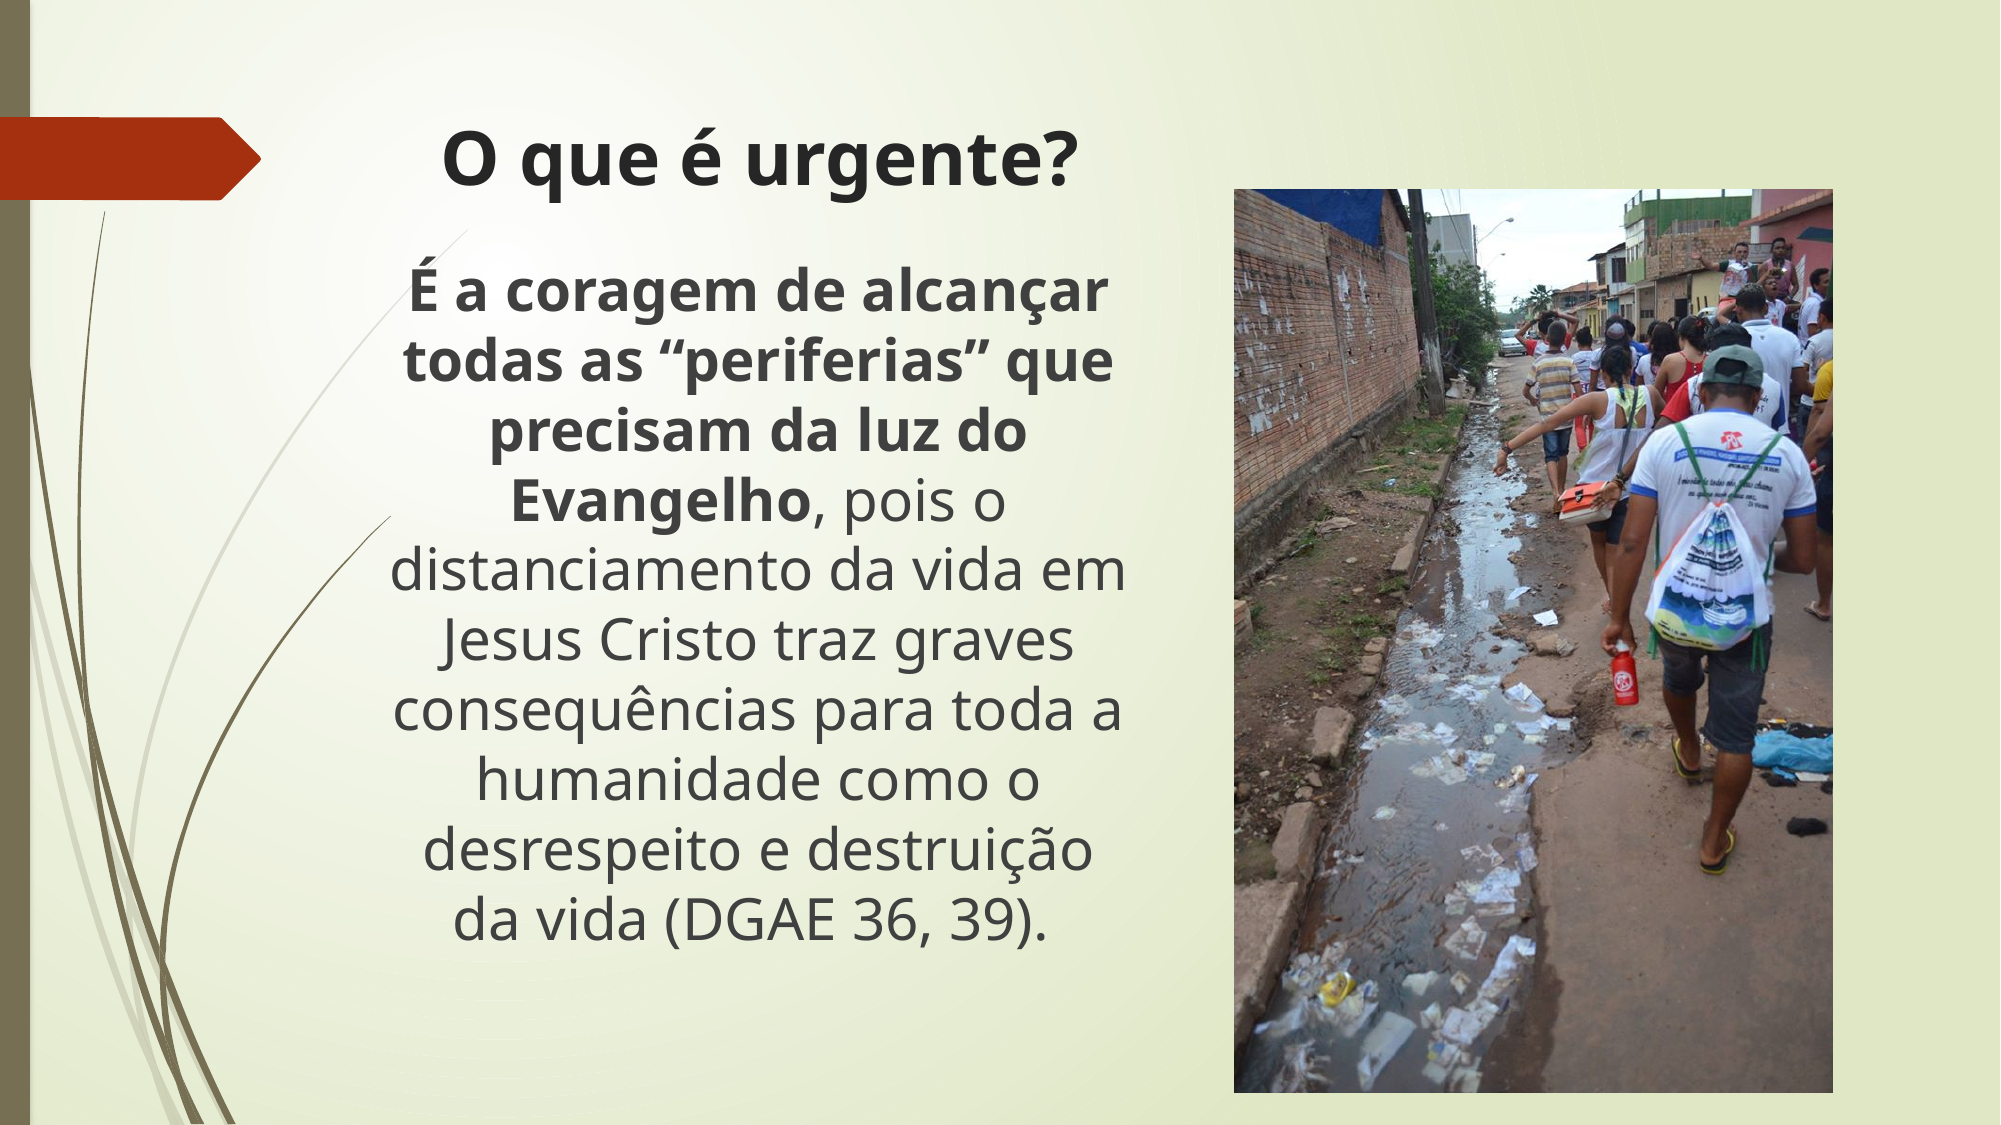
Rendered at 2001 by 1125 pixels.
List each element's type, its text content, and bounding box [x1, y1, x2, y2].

list É a coragem de alcançar todas as “periferias” que precisam da luz do Evangelho, pois o distanciamento da vida em Jesus Cristo traz graves consequências para toda a humanidade como o desrespeito e destruição da vida (DGAE 36, 39). [373, 245, 1144, 1093]
title O que é urgente? [425, 102, 1888, 313]
picture [1234, 189, 1833, 1093]
